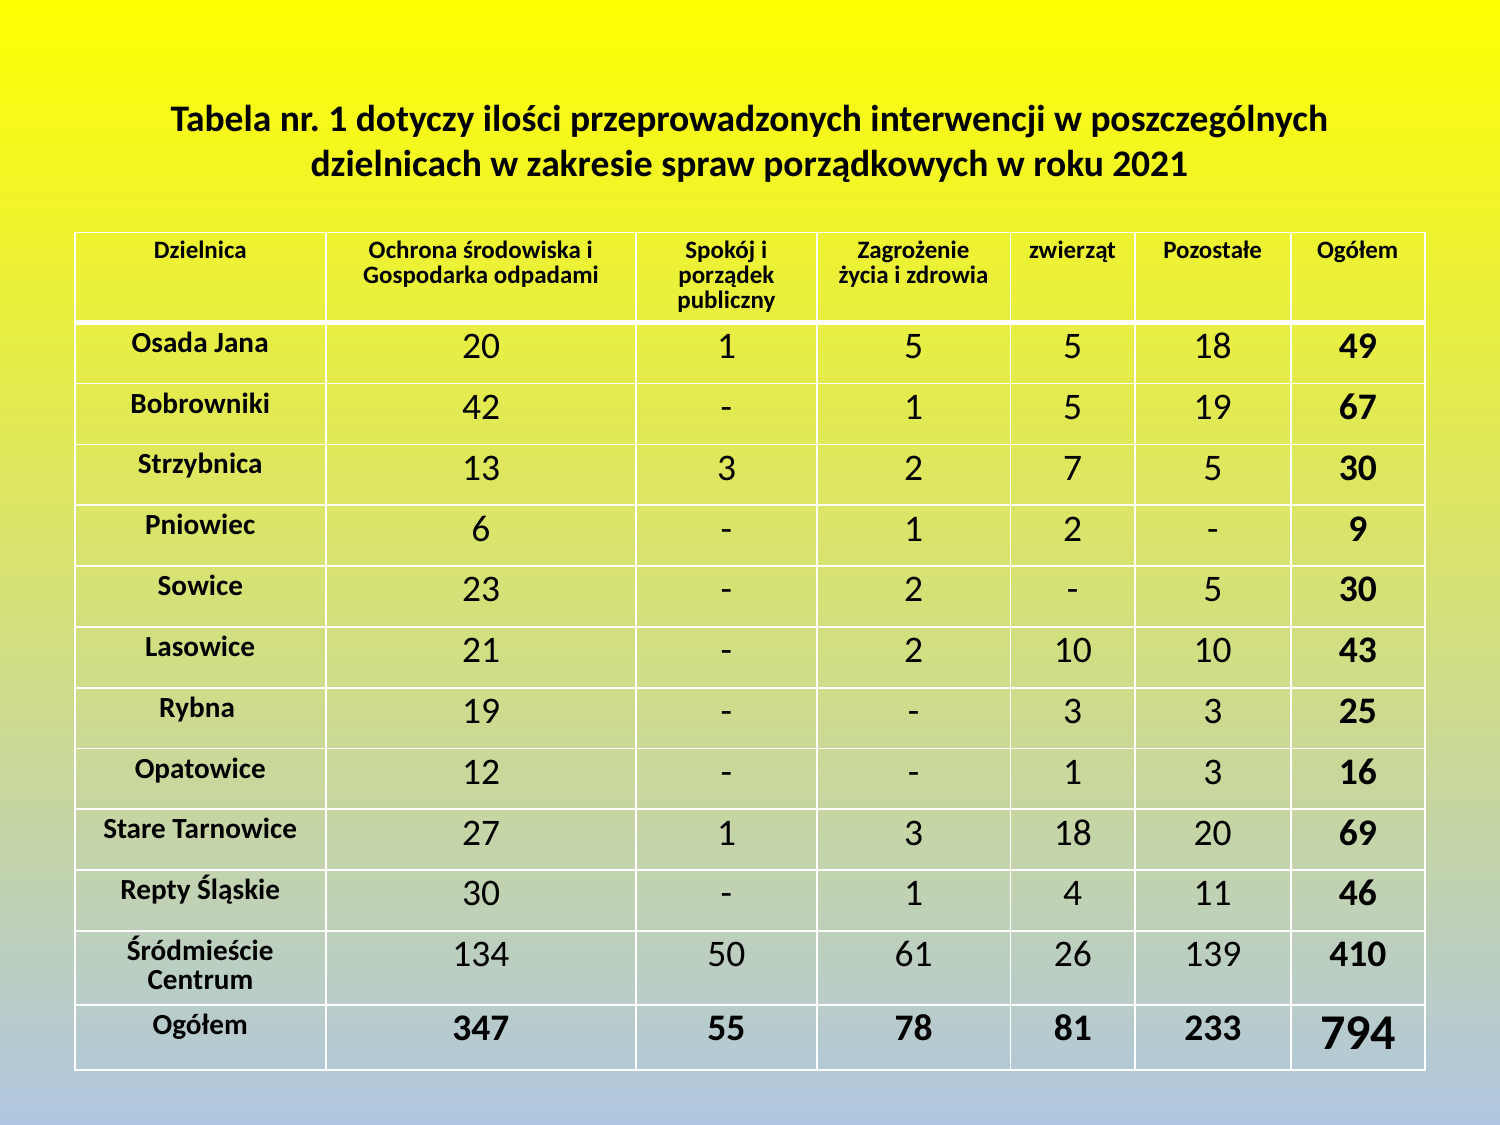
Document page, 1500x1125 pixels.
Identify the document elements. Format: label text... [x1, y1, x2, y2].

table_cell 21 [327, 628, 635, 687]
table_cell 26 [1011, 932, 1134, 1004]
table_cell - [637, 749, 816, 808]
table_header Spokój i porządek publiczny [637, 233, 816, 320]
table_header zwierząt [1011, 233, 1134, 320]
table_cell Śródmieście Centrum [76, 932, 325, 1004]
table_cell 9 [1292, 506, 1424, 565]
table_cell Ogółem [76, 1006, 325, 1069]
table_cell Stare Tarnowice [76, 810, 325, 869]
table_cell 10 [1011, 628, 1134, 687]
table_cell 10 [1136, 628, 1290, 687]
table_cell 3 [1011, 689, 1134, 748]
title Tabela nr. 1 dotyczy ilości przeprowadzonych interwencji w poszczególnych dzielnicach w zakresie spraw porządkowych w roku 2021 [75, 45, 1425, 232]
table_cell 233 [1136, 1006, 1290, 1069]
table_header Dzielnica [76, 233, 325, 320]
table_cell 13 [327, 445, 635, 504]
table_cell 3 [1136, 689, 1290, 748]
table_cell - [637, 628, 816, 687]
table_header Pozostałe [1136, 233, 1290, 320]
table_cell 410 [1292, 932, 1424, 1004]
table_cell 4 [1011, 871, 1134, 930]
table_cell 1 [1011, 749, 1134, 808]
table_cell 6 [327, 506, 635, 565]
table_cell 347 [327, 1006, 635, 1069]
table_cell - [637, 689, 816, 748]
table_cell 20 [327, 325, 635, 383]
table_cell 42 [327, 384, 635, 444]
table_cell 25 [1292, 689, 1424, 748]
table_cell 5 [1011, 325, 1134, 383]
table_cell 2 [818, 567, 1010, 626]
table_cell 20 [1136, 810, 1290, 869]
table_header Ochrona środowiska i Gospodarka odpadami [327, 233, 635, 320]
table_cell 30 [327, 871, 635, 930]
table_cell 49 [1292, 325, 1424, 383]
table_cell 11 [1136, 871, 1290, 930]
table_cell 2 [1011, 506, 1134, 565]
table_cell 50 [637, 932, 816, 1004]
table_cell 5 [1011, 384, 1134, 444]
table_cell 55 [637, 1006, 816, 1069]
table_cell - [637, 384, 816, 444]
table_cell Pniowiec [76, 506, 325, 565]
table_cell 5 [1136, 445, 1290, 504]
table_cell - [1136, 506, 1290, 565]
table_cell 30 [1292, 445, 1424, 504]
table_cell 1 [818, 506, 1010, 565]
table_cell 1 [637, 810, 816, 869]
table_cell 46 [1292, 871, 1424, 930]
table_header Ogółem [1292, 233, 1424, 320]
table_cell 78 [818, 1006, 1010, 1069]
table_cell - [818, 749, 1010, 808]
table_cell Rybna [76, 689, 325, 748]
table_cell 1 [818, 871, 1010, 930]
table_cell 61 [818, 932, 1010, 1004]
table_cell 2 [818, 445, 1010, 504]
table_cell 43 [1292, 628, 1424, 687]
table_cell 27 [327, 810, 635, 869]
table_cell 1 [818, 384, 1010, 444]
table_cell Repty Śląskie [76, 871, 325, 930]
table_cell 16 [1292, 749, 1424, 808]
table_cell 1 [637, 325, 816, 383]
table_cell 139 [1136, 932, 1290, 1004]
table_cell 2 [818, 628, 1010, 687]
table_cell 18 [1136, 325, 1290, 383]
table_cell - [818, 689, 1010, 748]
table_cell 3 [818, 810, 1010, 869]
table_header Zagrożenie życia i zdrowia [818, 233, 1010, 320]
table_cell 3 [1136, 749, 1290, 808]
table_cell Sowice [76, 567, 325, 626]
table_cell Bobrowniki [76, 384, 325, 444]
table_cell Opatowice [76, 749, 325, 808]
table_cell 69 [1292, 810, 1424, 869]
table_cell 134 [327, 932, 635, 1004]
table_cell 30 [1292, 567, 1424, 626]
table_cell 67 [1292, 384, 1424, 444]
table_cell Lasowice [76, 628, 325, 687]
table_cell Osada Jana [76, 325, 325, 383]
table_cell 794 [1292, 1006, 1424, 1069]
table_cell 18 [1011, 810, 1134, 869]
table_cell 81 [1011, 1006, 1134, 1069]
table_cell 3 [637, 445, 816, 504]
table_cell - [637, 567, 816, 626]
table_cell - [1011, 567, 1134, 626]
table_cell 19 [1136, 384, 1290, 444]
table_cell - [637, 506, 816, 565]
table_cell 23 [327, 567, 635, 626]
table_cell 12 [327, 749, 635, 808]
table_cell Strzybnica [76, 445, 325, 504]
table_cell 19 [327, 689, 635, 748]
table_cell - [637, 871, 816, 930]
table_cell 5 [818, 325, 1010, 383]
table_cell 7 [1011, 445, 1134, 504]
table_cell 5 [1136, 567, 1290, 626]
